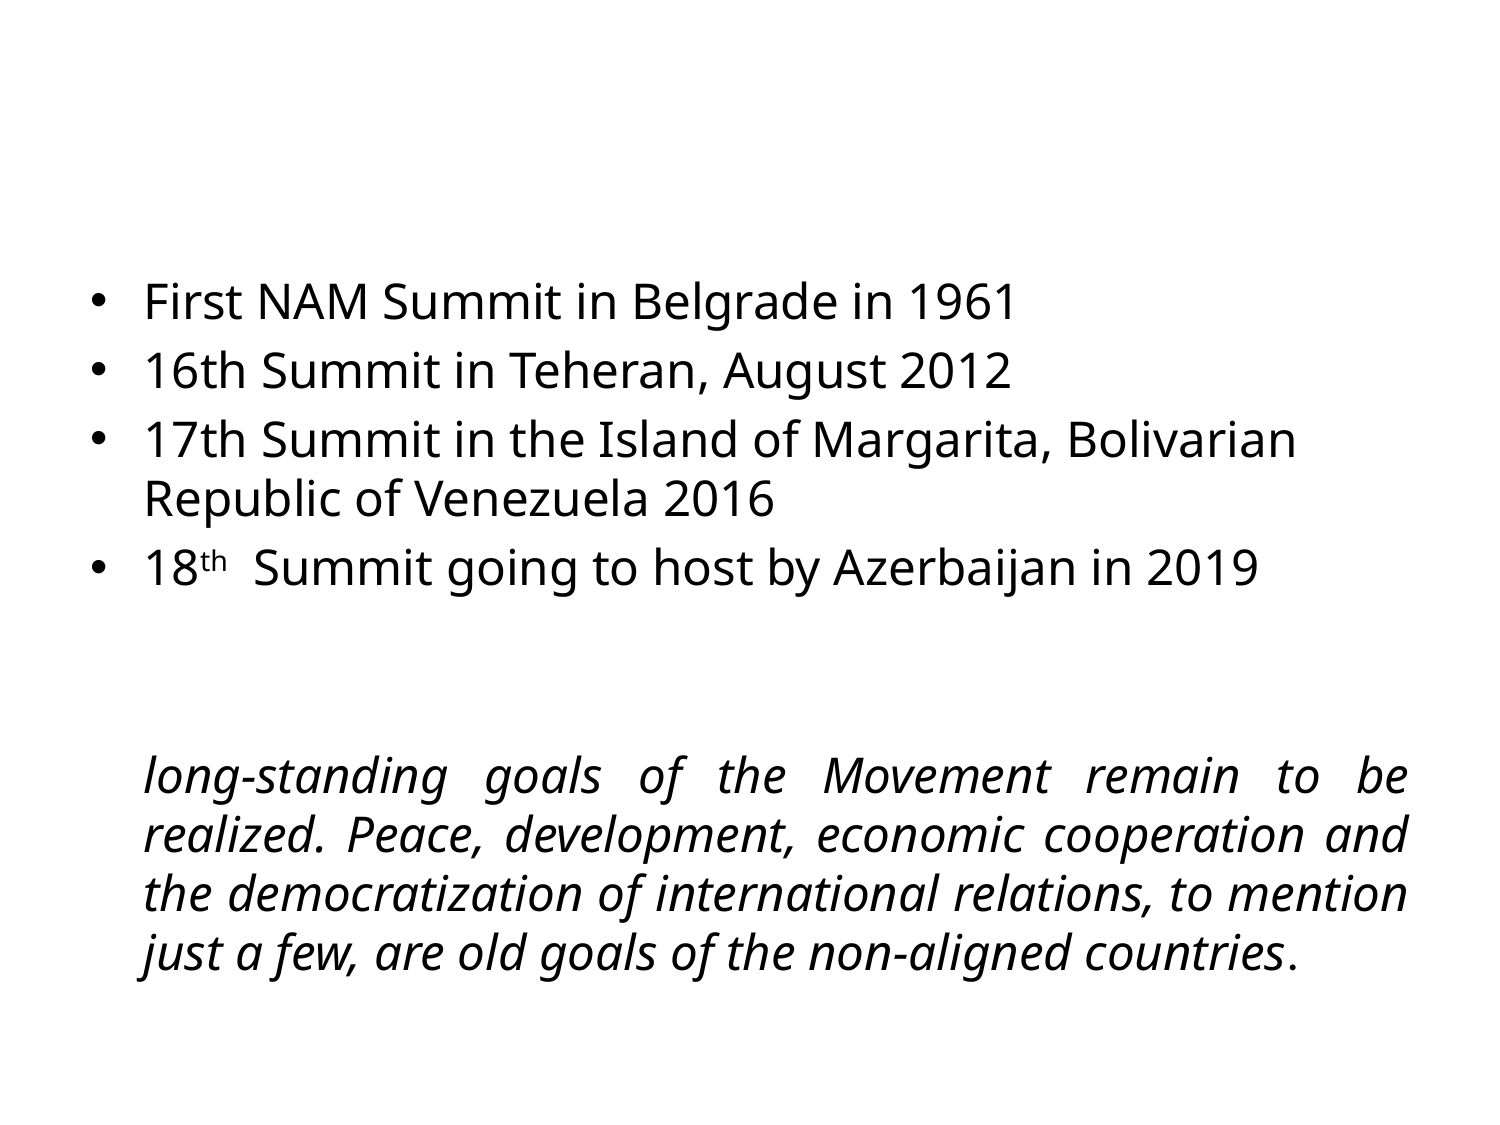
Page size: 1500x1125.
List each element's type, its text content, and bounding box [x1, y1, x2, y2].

list First NAM Summit in Belgrade in 1961 16th Summit in Teheran, August 2012 17th Summit in the Island of Margarita, Bolivarian Republic of Venezuela 2016 18th Summit going to host by Azerbaijan in 2019 long-standing goals of the Movement remain to be realized. Peace, development, economic cooperation and the democratization of international relations, to mention just a few, are old goals of the non-aligned countries. [75, 262, 1425, 1005]
